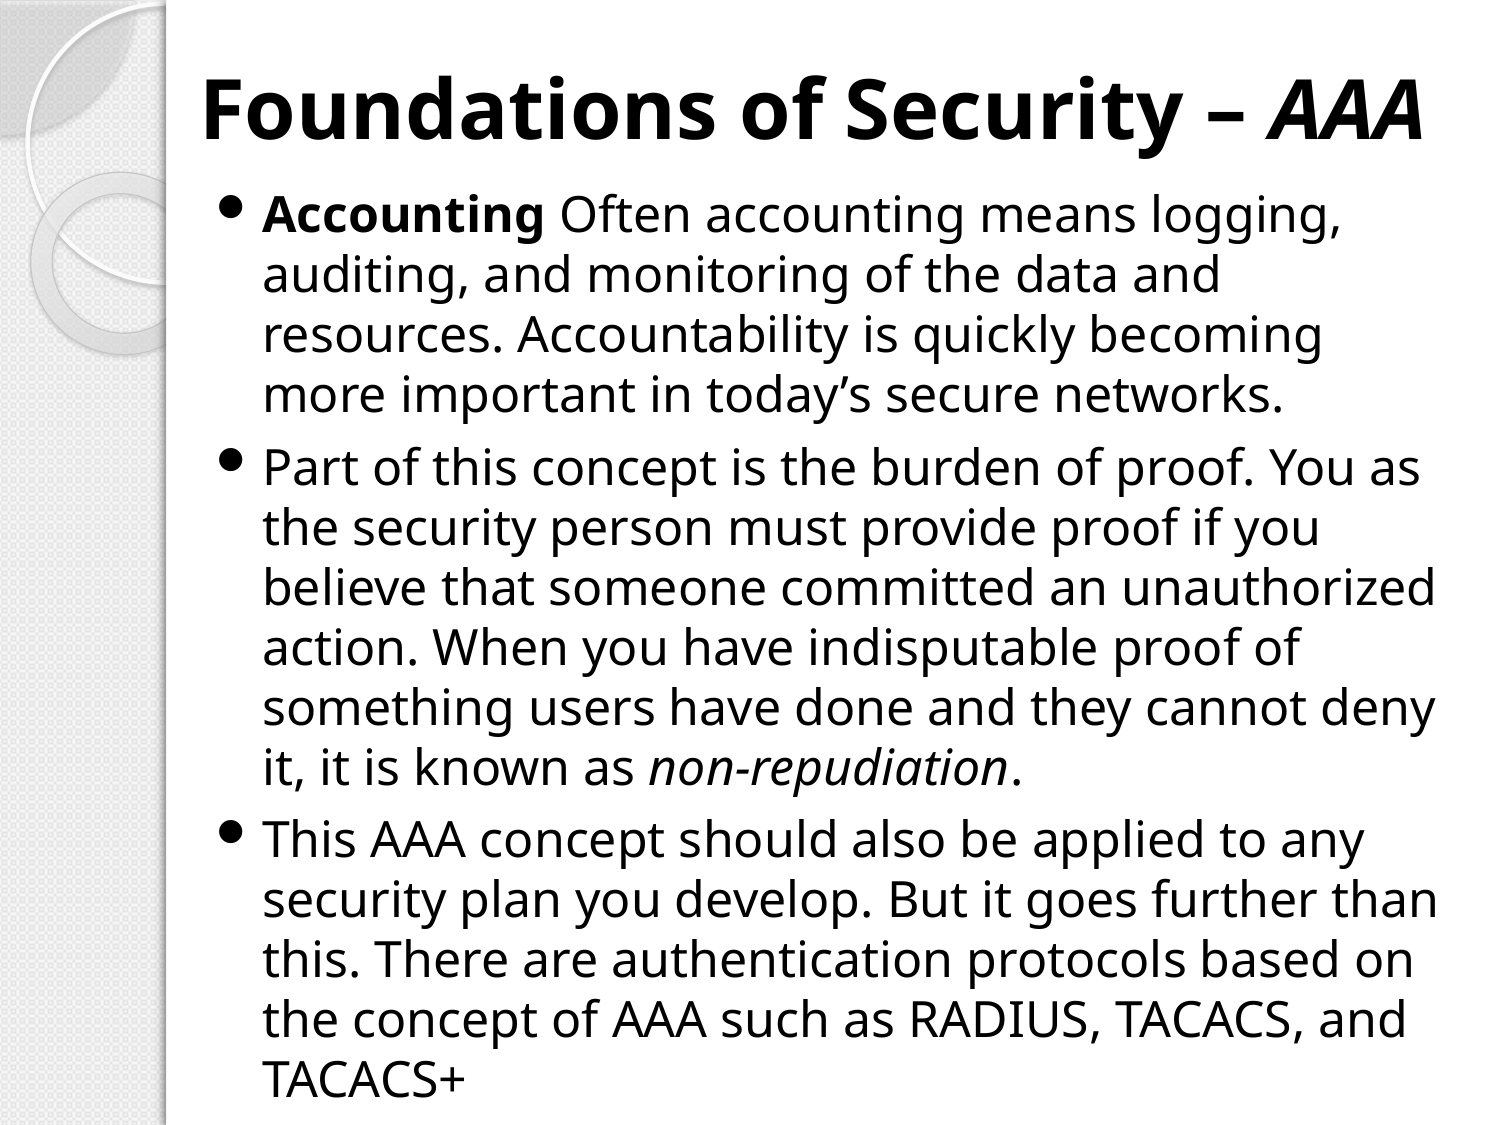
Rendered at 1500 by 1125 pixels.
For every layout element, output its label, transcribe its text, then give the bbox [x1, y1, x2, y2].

list Accounting Often accounting means logging, auditing, and monitoring of the data and resources. Accountability is quickly becoming more important in today’s secure networks. Part of this concept is the burden of proof. You as the security person must provide proof if you believe that someone committed an unauthorized action. When you have indisputable proof of something users have done and they cannot deny it, it is known as non-repudiation. This AAA concept should also be applied to any security plan you develop. But it goes further than this. There are authentication protocols based on the concept of AAA such as RADIUS, TACACS, and TACACS+ [187, 174, 1466, 1088]
title Foundations of Security – AAA [184, 37, 1463, 175]
